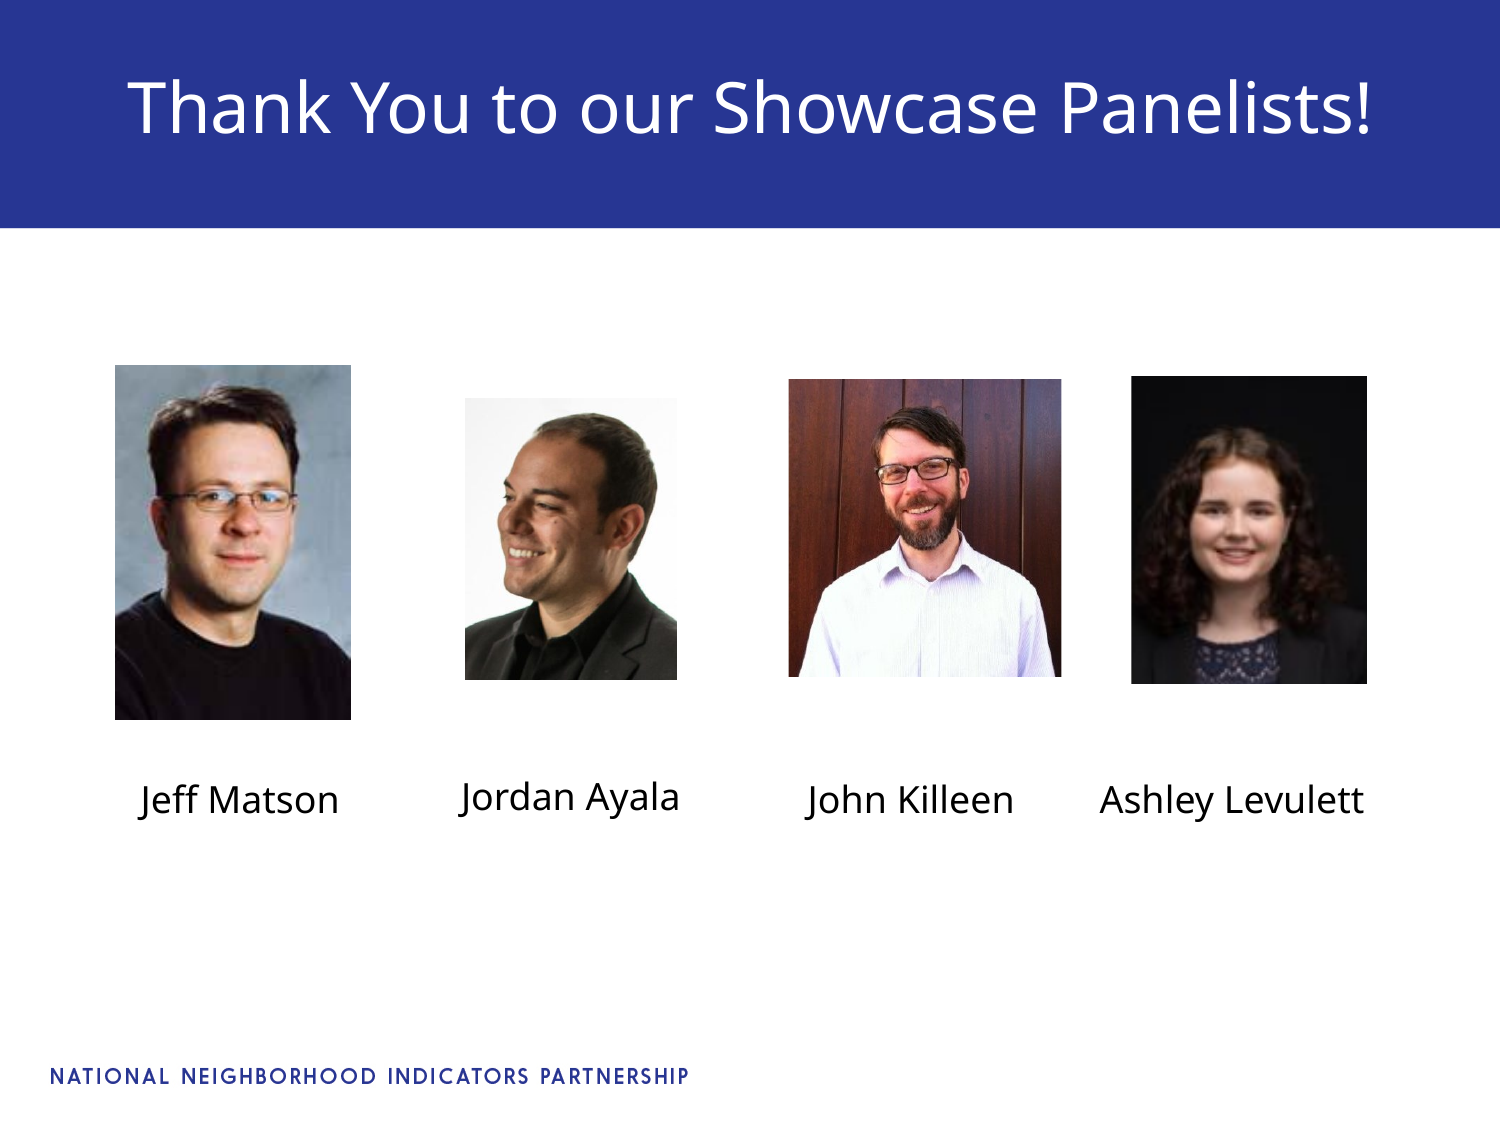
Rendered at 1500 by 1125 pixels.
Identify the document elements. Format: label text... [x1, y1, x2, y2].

text_box Jeff Matson [115, 769, 366, 874]
text_box John Killeen [745, 769, 1077, 829]
text_box Ashley Levulett [1061, 769, 1413, 874]
title Thank You to our Showcase Panelists! [31, 59, 1471, 236]
picture [0, 0, 1500, 1125]
text_box Jordan Ayala [405, 765, 737, 826]
